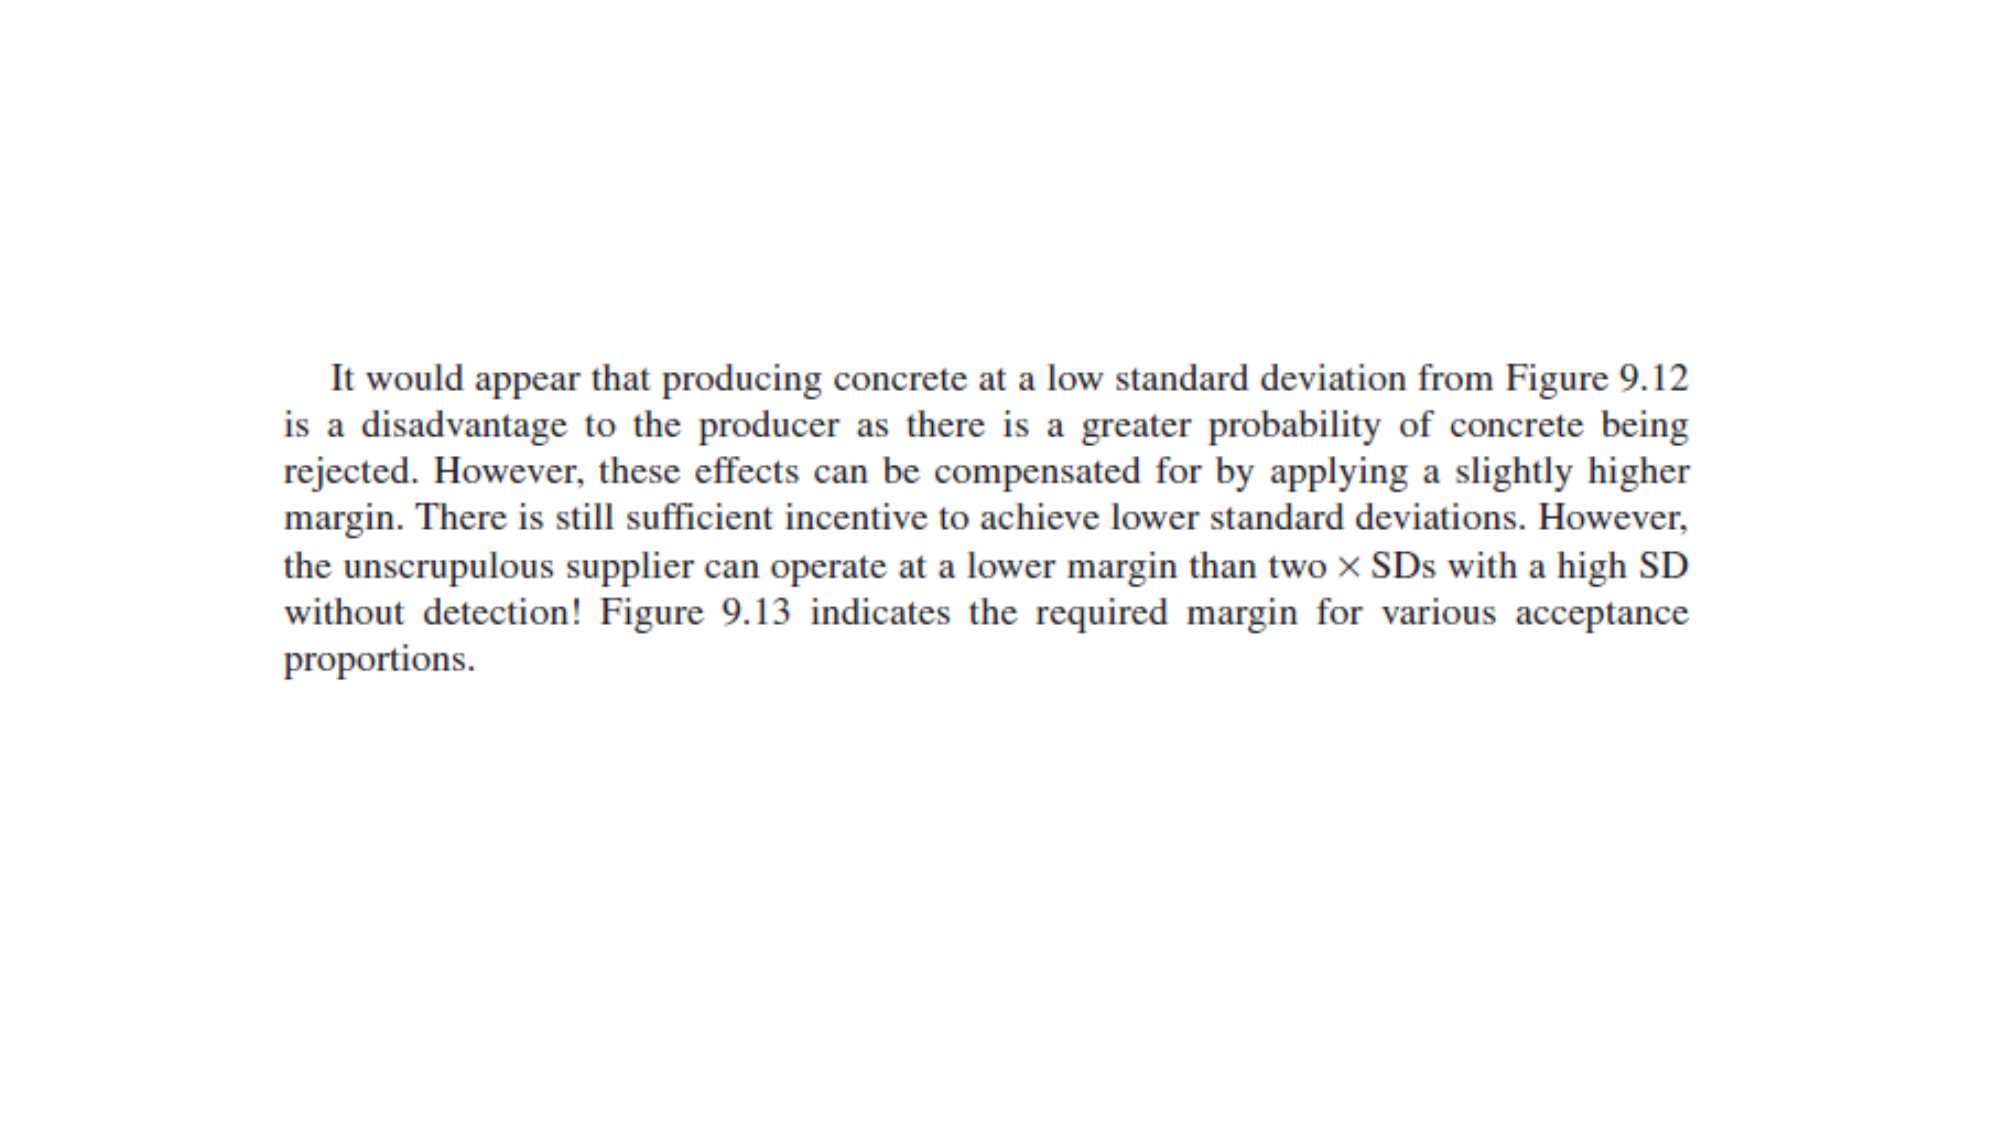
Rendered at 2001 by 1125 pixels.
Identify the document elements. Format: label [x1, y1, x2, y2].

picture [249, 349, 1723, 701]
